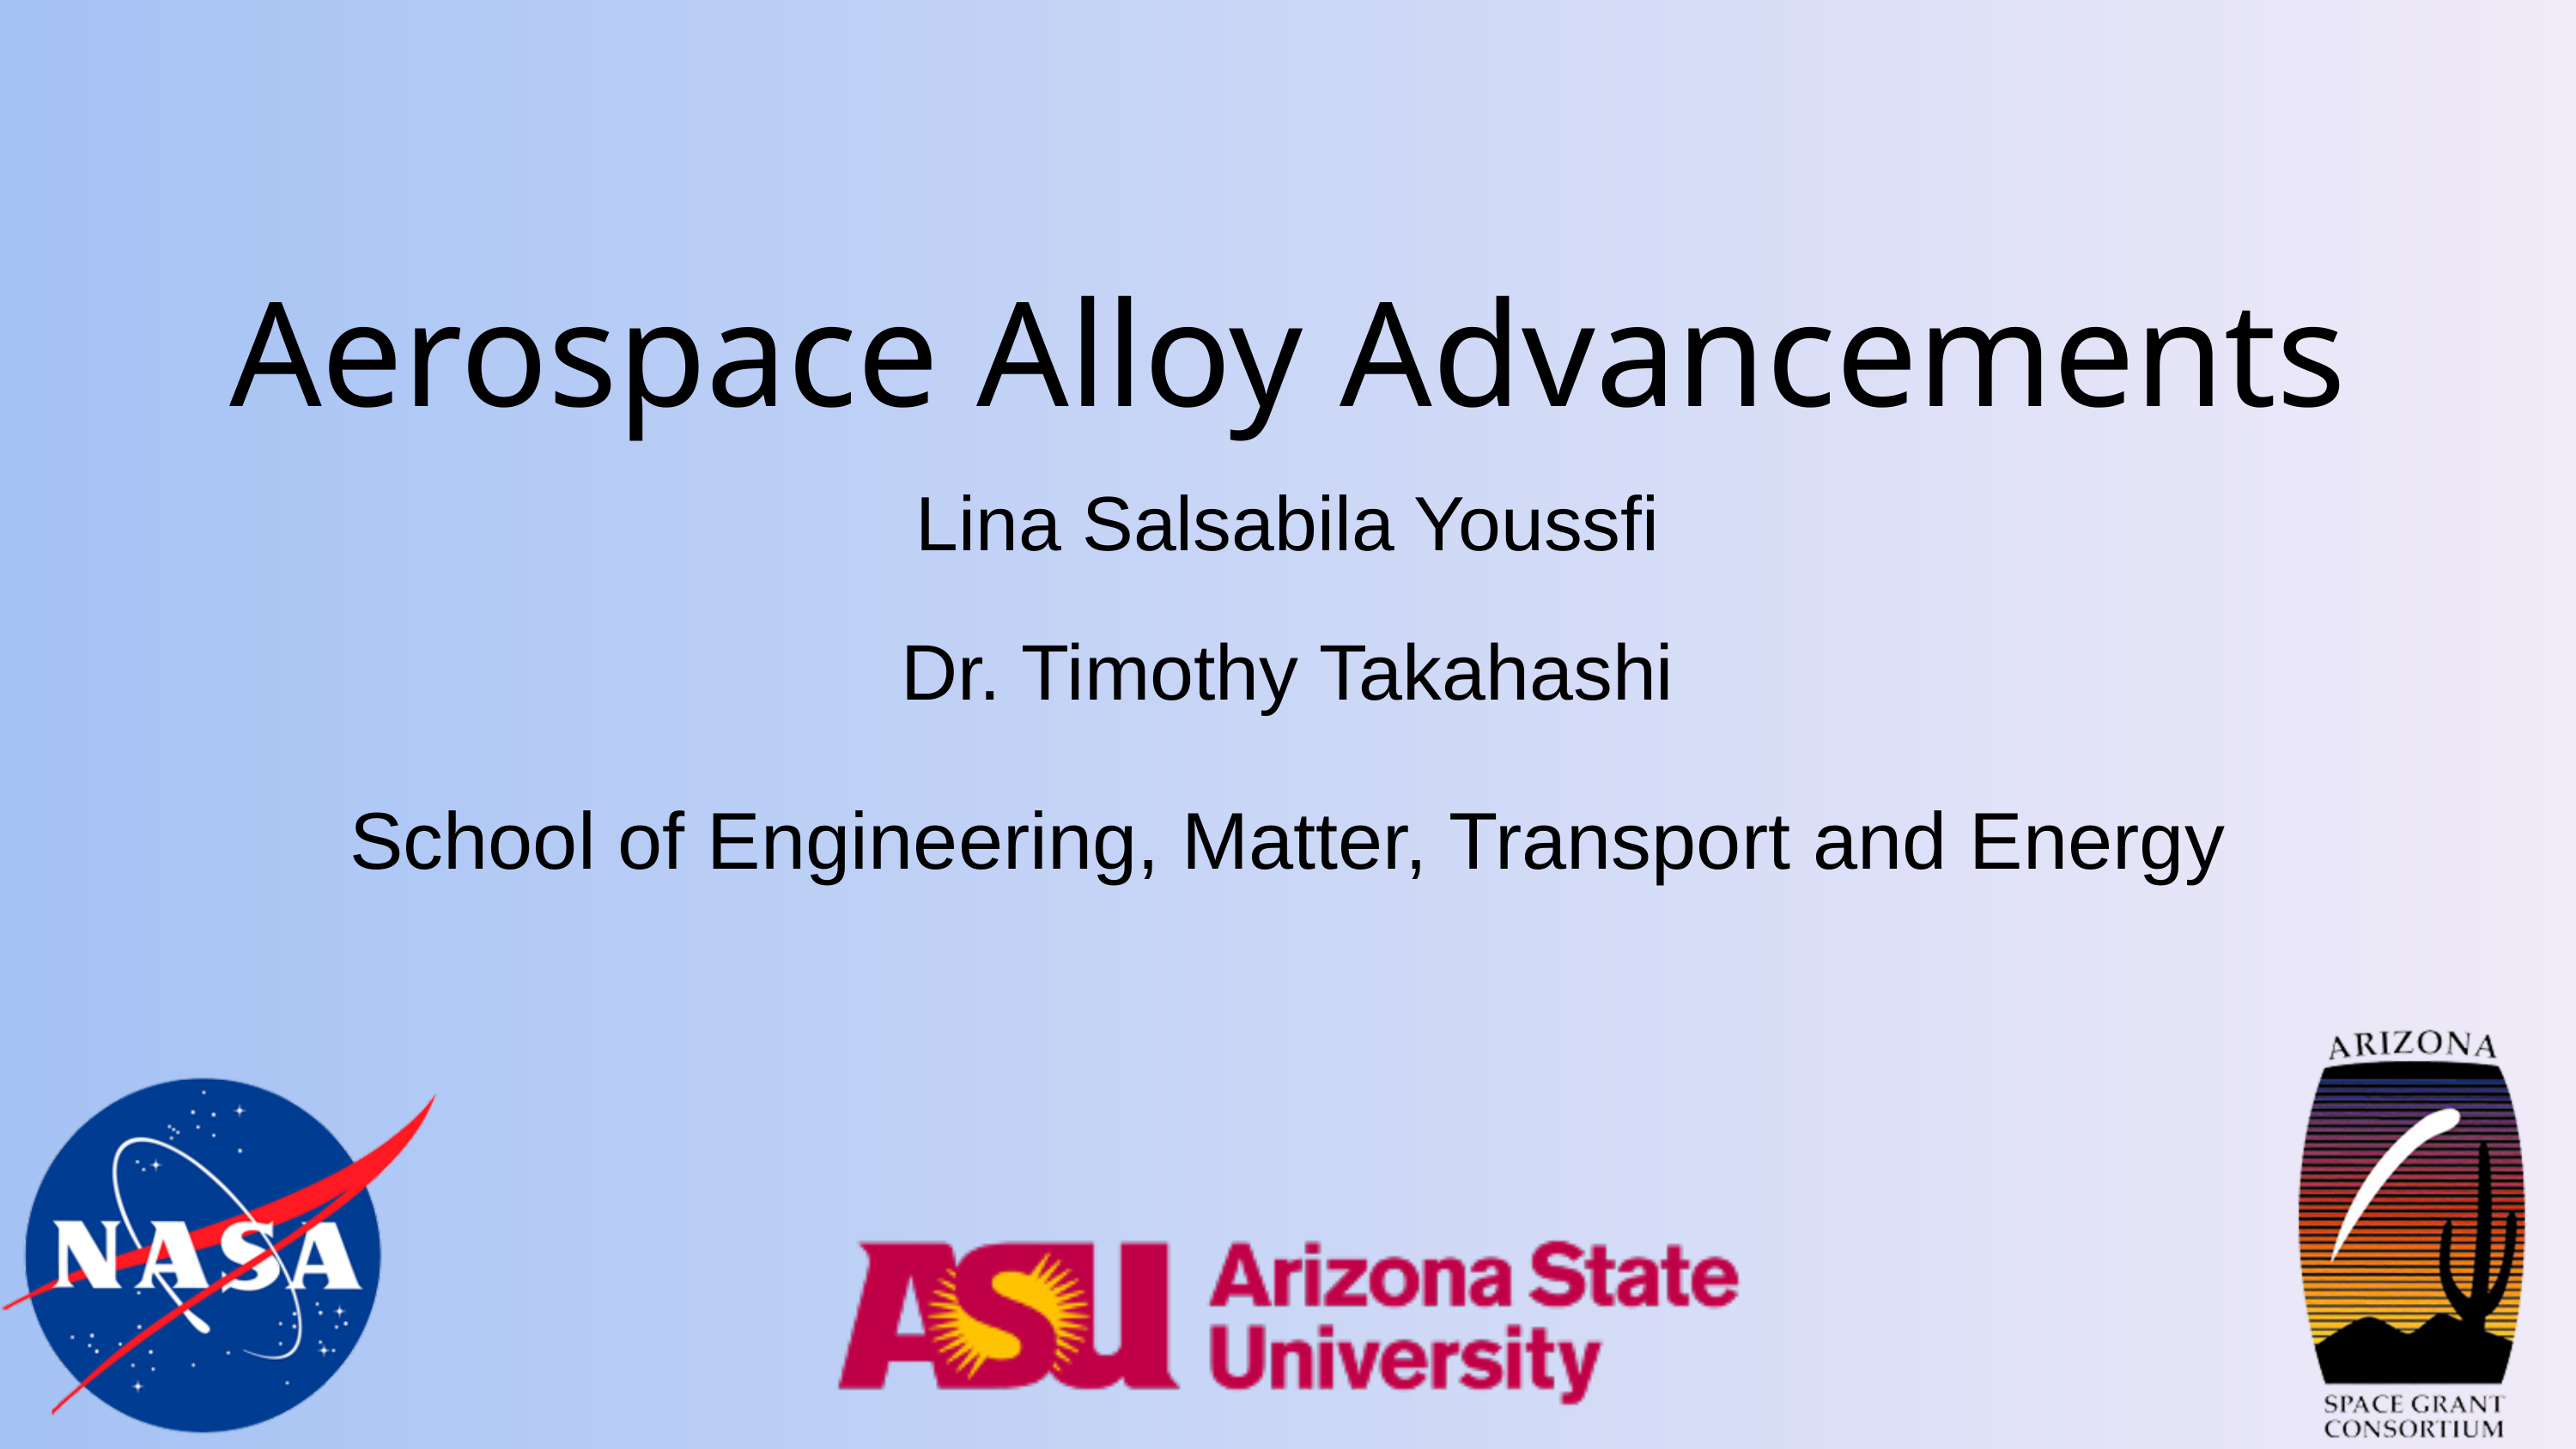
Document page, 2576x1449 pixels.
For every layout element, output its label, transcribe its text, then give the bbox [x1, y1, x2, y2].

text_box [828, 1199, 1748, 1409]
text_box [2248, 1010, 2576, 1449]
text_box Lina Salsabila Youssfi [911, 458, 1665, 605]
text_box Aerospace Alloy Advancements [185, 232, 2391, 436]
text_box Dr. Timothy Takahashi [891, 605, 1684, 717]
text_box School of Engineering, Matter, Transport and Energy [346, 773, 2230, 886]
text_box [0, 1074, 438, 1449]
